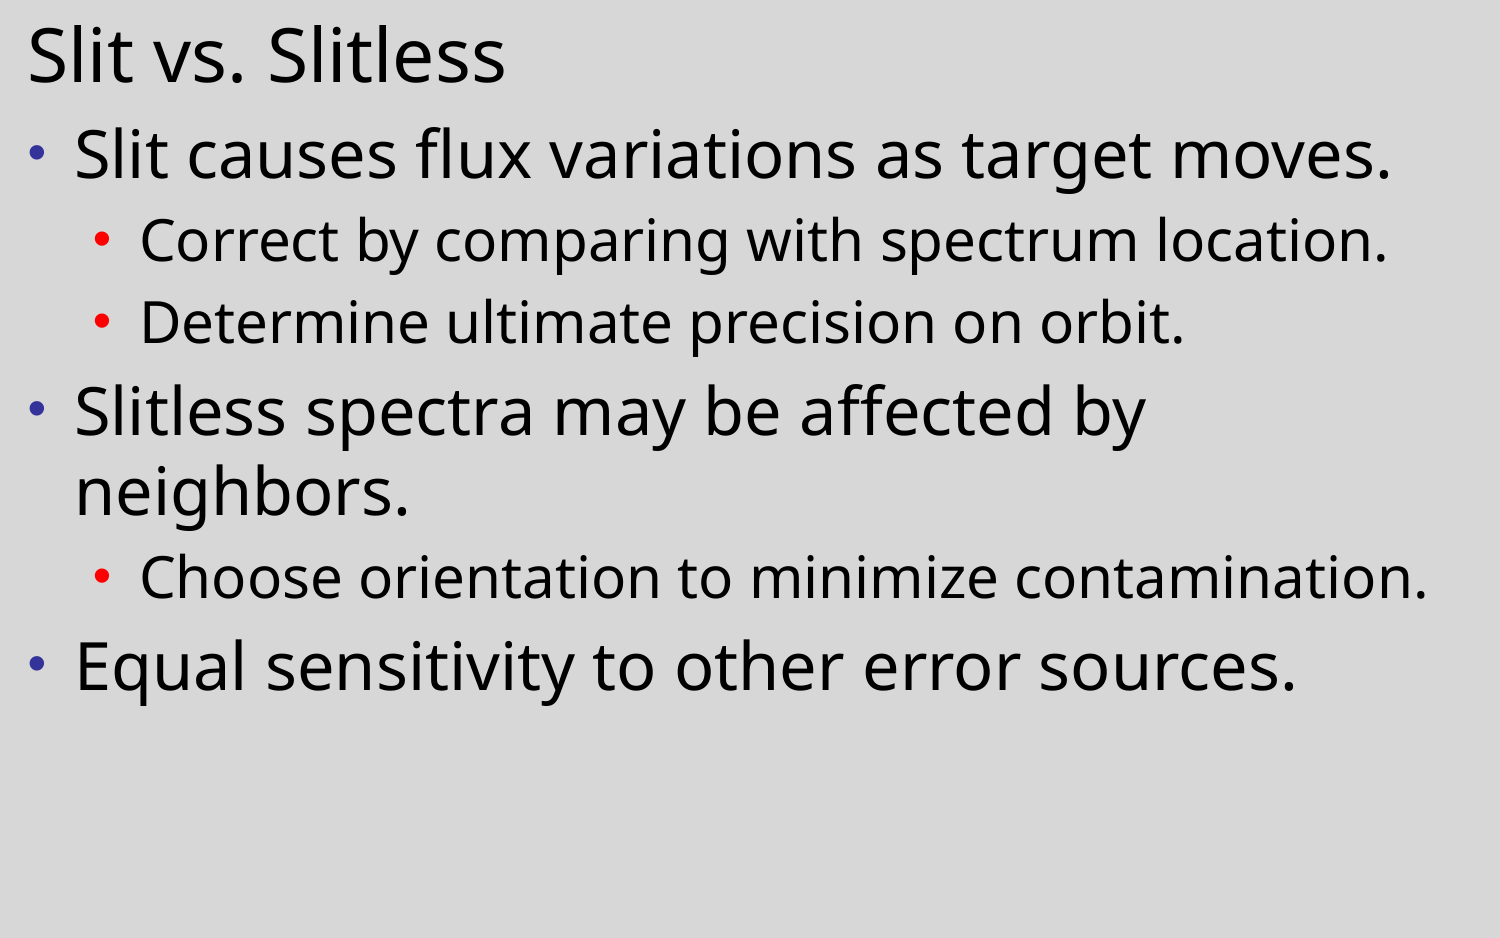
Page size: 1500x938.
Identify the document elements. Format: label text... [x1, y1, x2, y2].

title Slit vs. Slitless [12, 10, 1488, 94]
list Slit causes flux variations as target moves. Correct by comparing with spectrum location. Determine ultimate precision on orbit. Slitless spectra may be affected by neighbors. Choose orientation to minimize contamination. Equal sensitivity to other error sources. [12, 104, 1488, 928]
